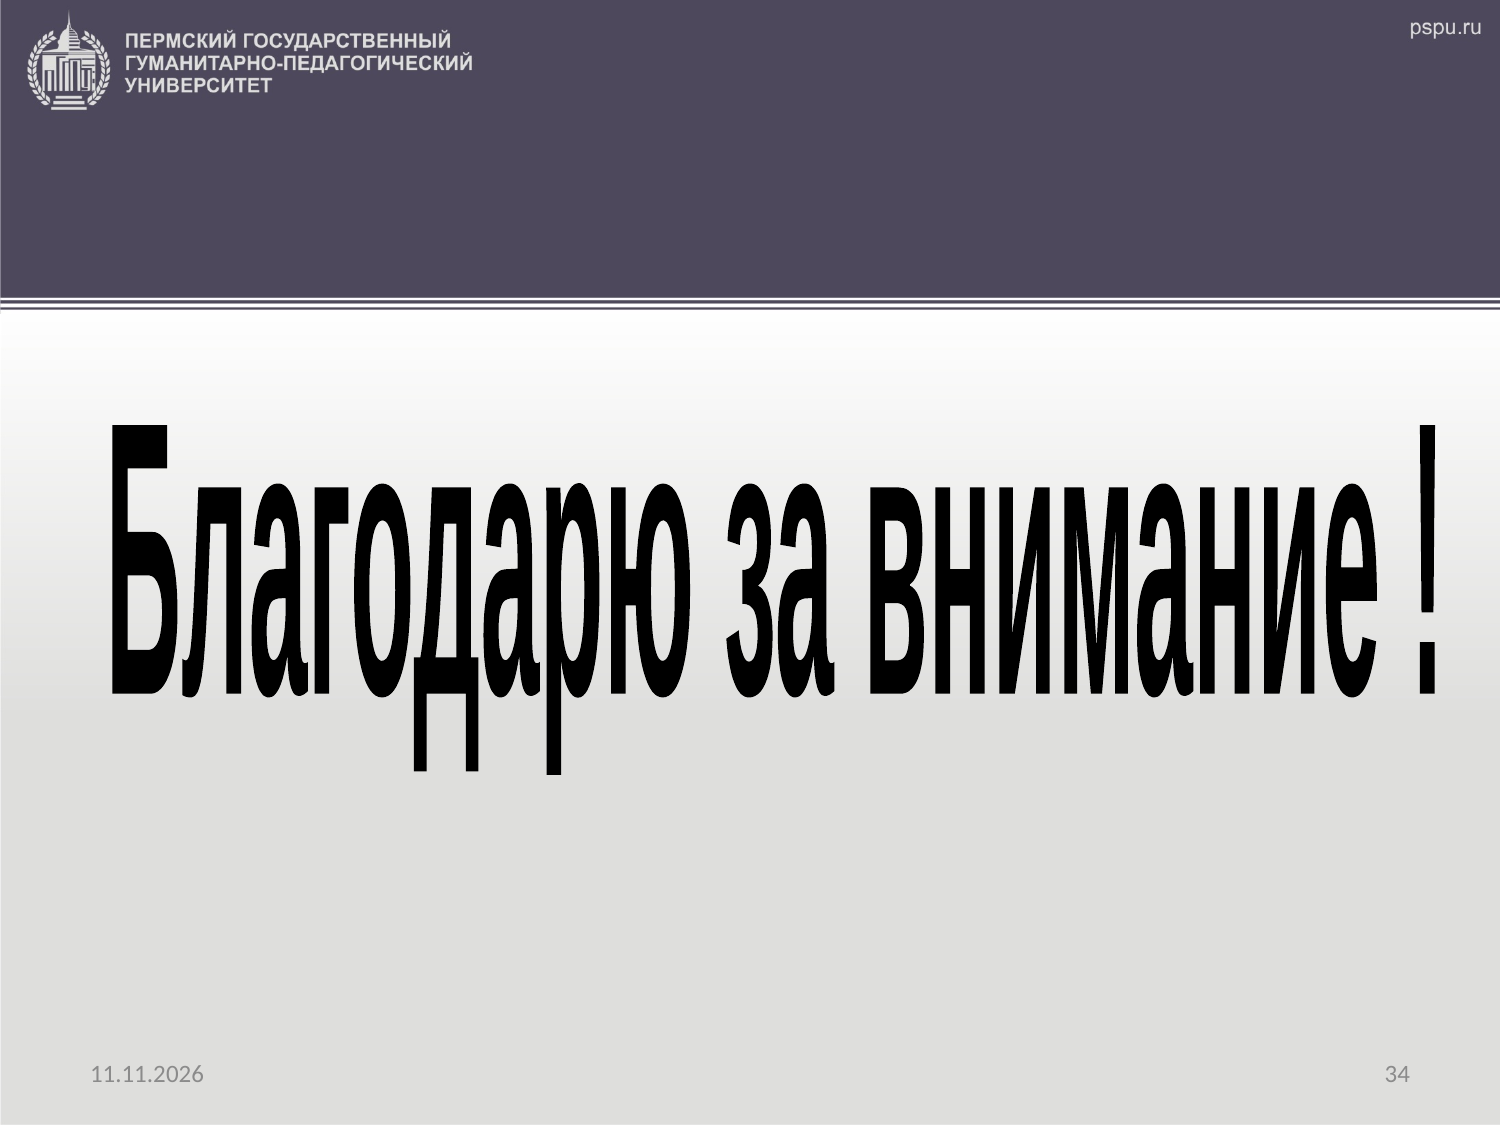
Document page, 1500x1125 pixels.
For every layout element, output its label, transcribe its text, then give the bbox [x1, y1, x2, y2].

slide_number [75, 1042, 425, 1103]
slide_number 34 [1074, 1042, 1425, 1103]
picture [0, 0, 1500, 1125]
